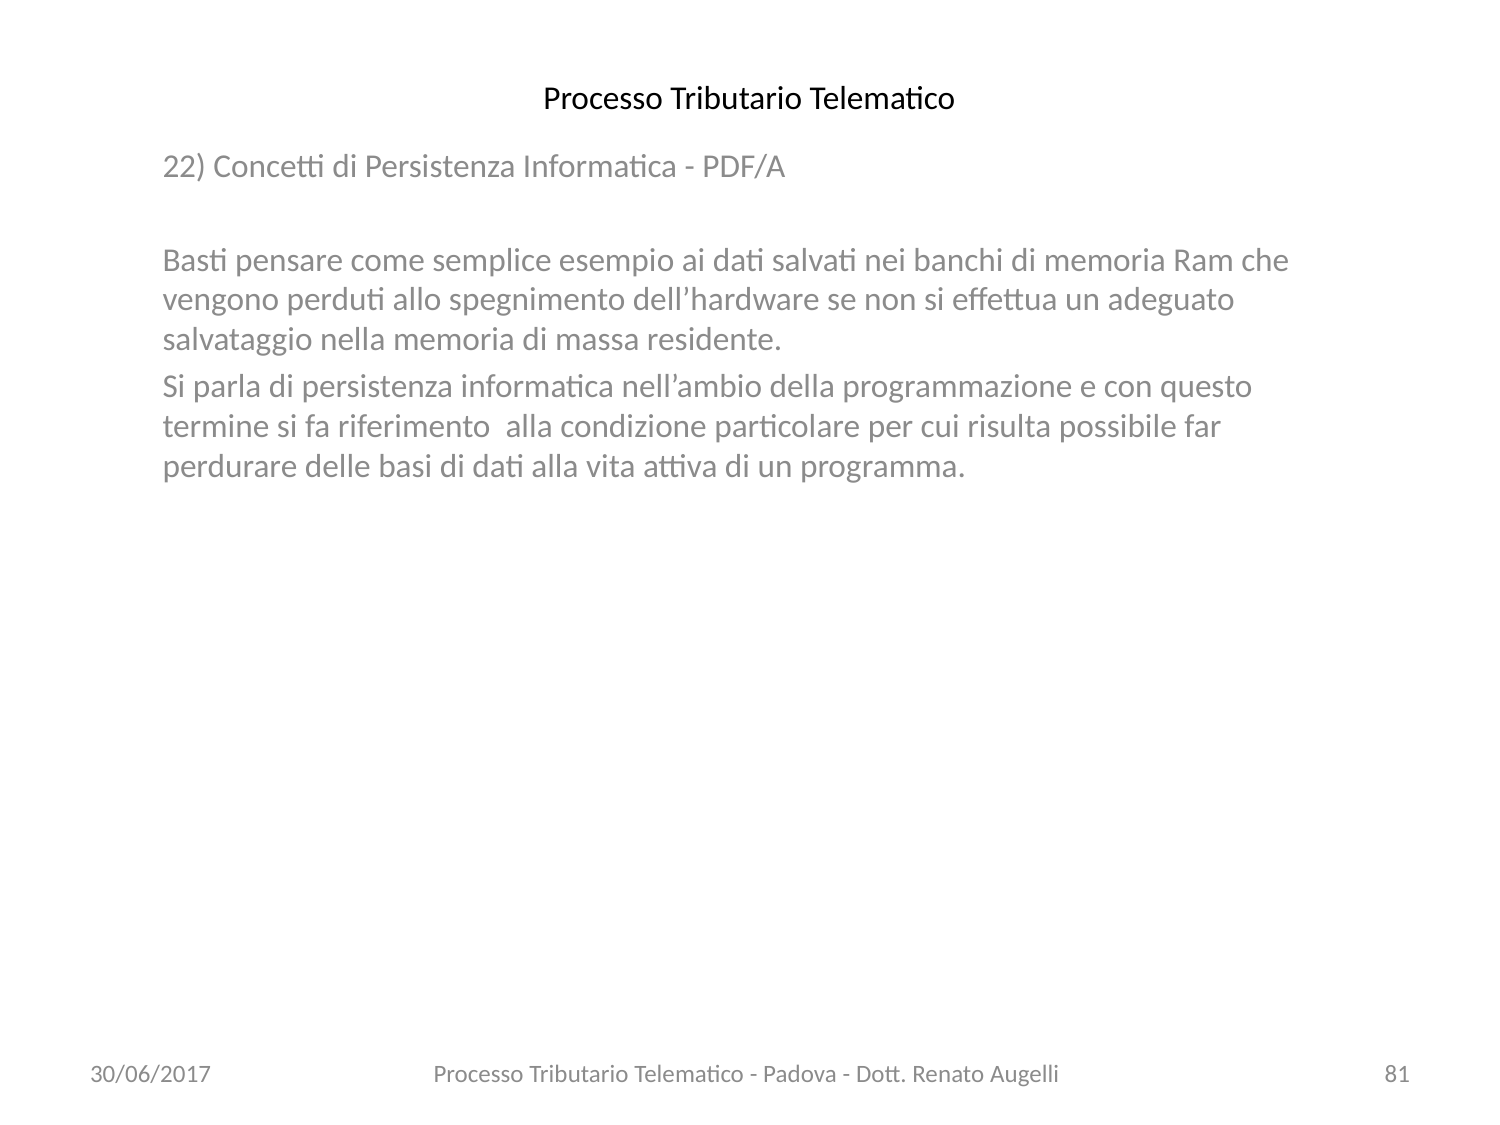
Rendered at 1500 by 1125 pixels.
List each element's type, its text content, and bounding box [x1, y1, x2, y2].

footer Processo Tributario Telematico - Padova - Dott. Renato Augelli [425, 1042, 1074, 1103]
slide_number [75, 1042, 425, 1103]
title Processo Tributario Telematico [112, 54, 1388, 138]
slide_number 81 [1074, 1042, 1425, 1103]
subtitle 22) Concetti di Persistenza Informatica - PDF/A Basti pensare come semplice esempio ai dati salvati nei banchi di memoria Ram che vengono perduti allo spegnimento dell’hardware se non si effettua un adeguato salvataggio nella memoria di massa residente. Si parla di persistenza informatica nell’ambio della programmazione e con questo termine si fa riferimento alla condizione particolare per cui risulta possibile far perdurare delle basi di dati alla vita attiva di un programma. [147, 137, 1353, 1012]
